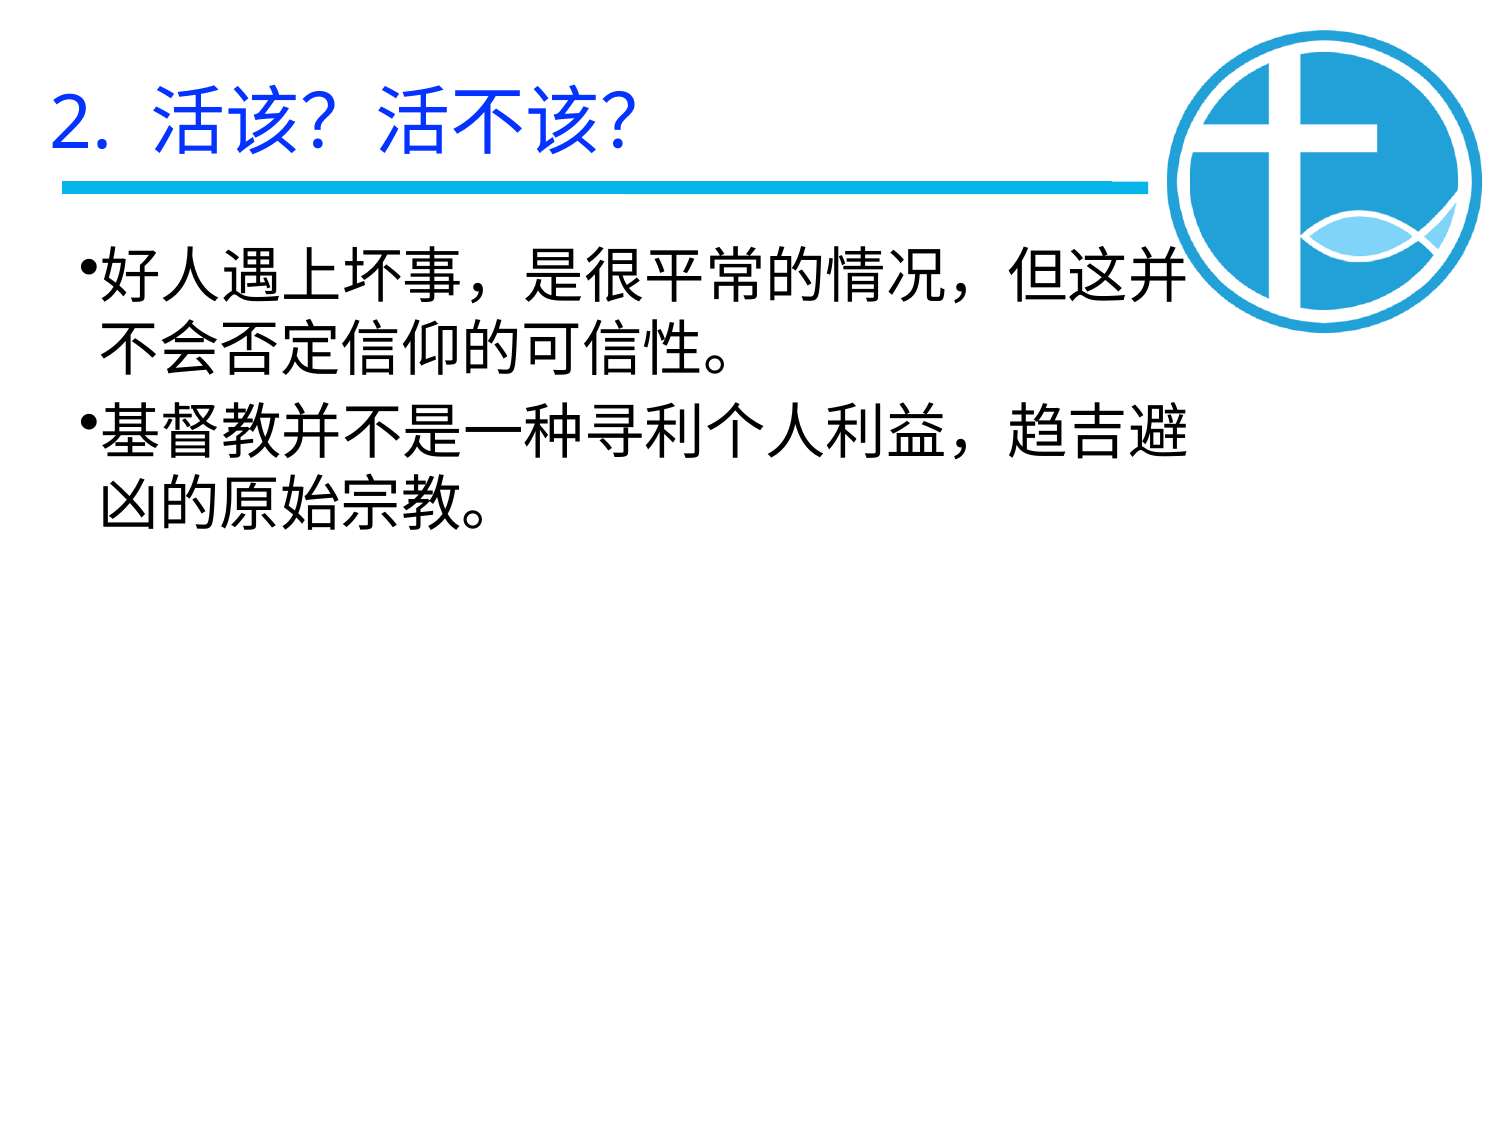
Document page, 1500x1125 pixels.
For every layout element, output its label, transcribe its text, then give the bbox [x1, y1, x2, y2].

text_box 好人遇上坏事，是很平常的情况，但这并不会否定信仰的可信性。 基督教并不是一种寻利个人利益，趋吉避凶的原始宗教。 [71, 229, 1219, 711]
picture [1148, 0, 1500, 350]
text_box 2. 活该？活不该？ [42, 76, 1281, 173]
